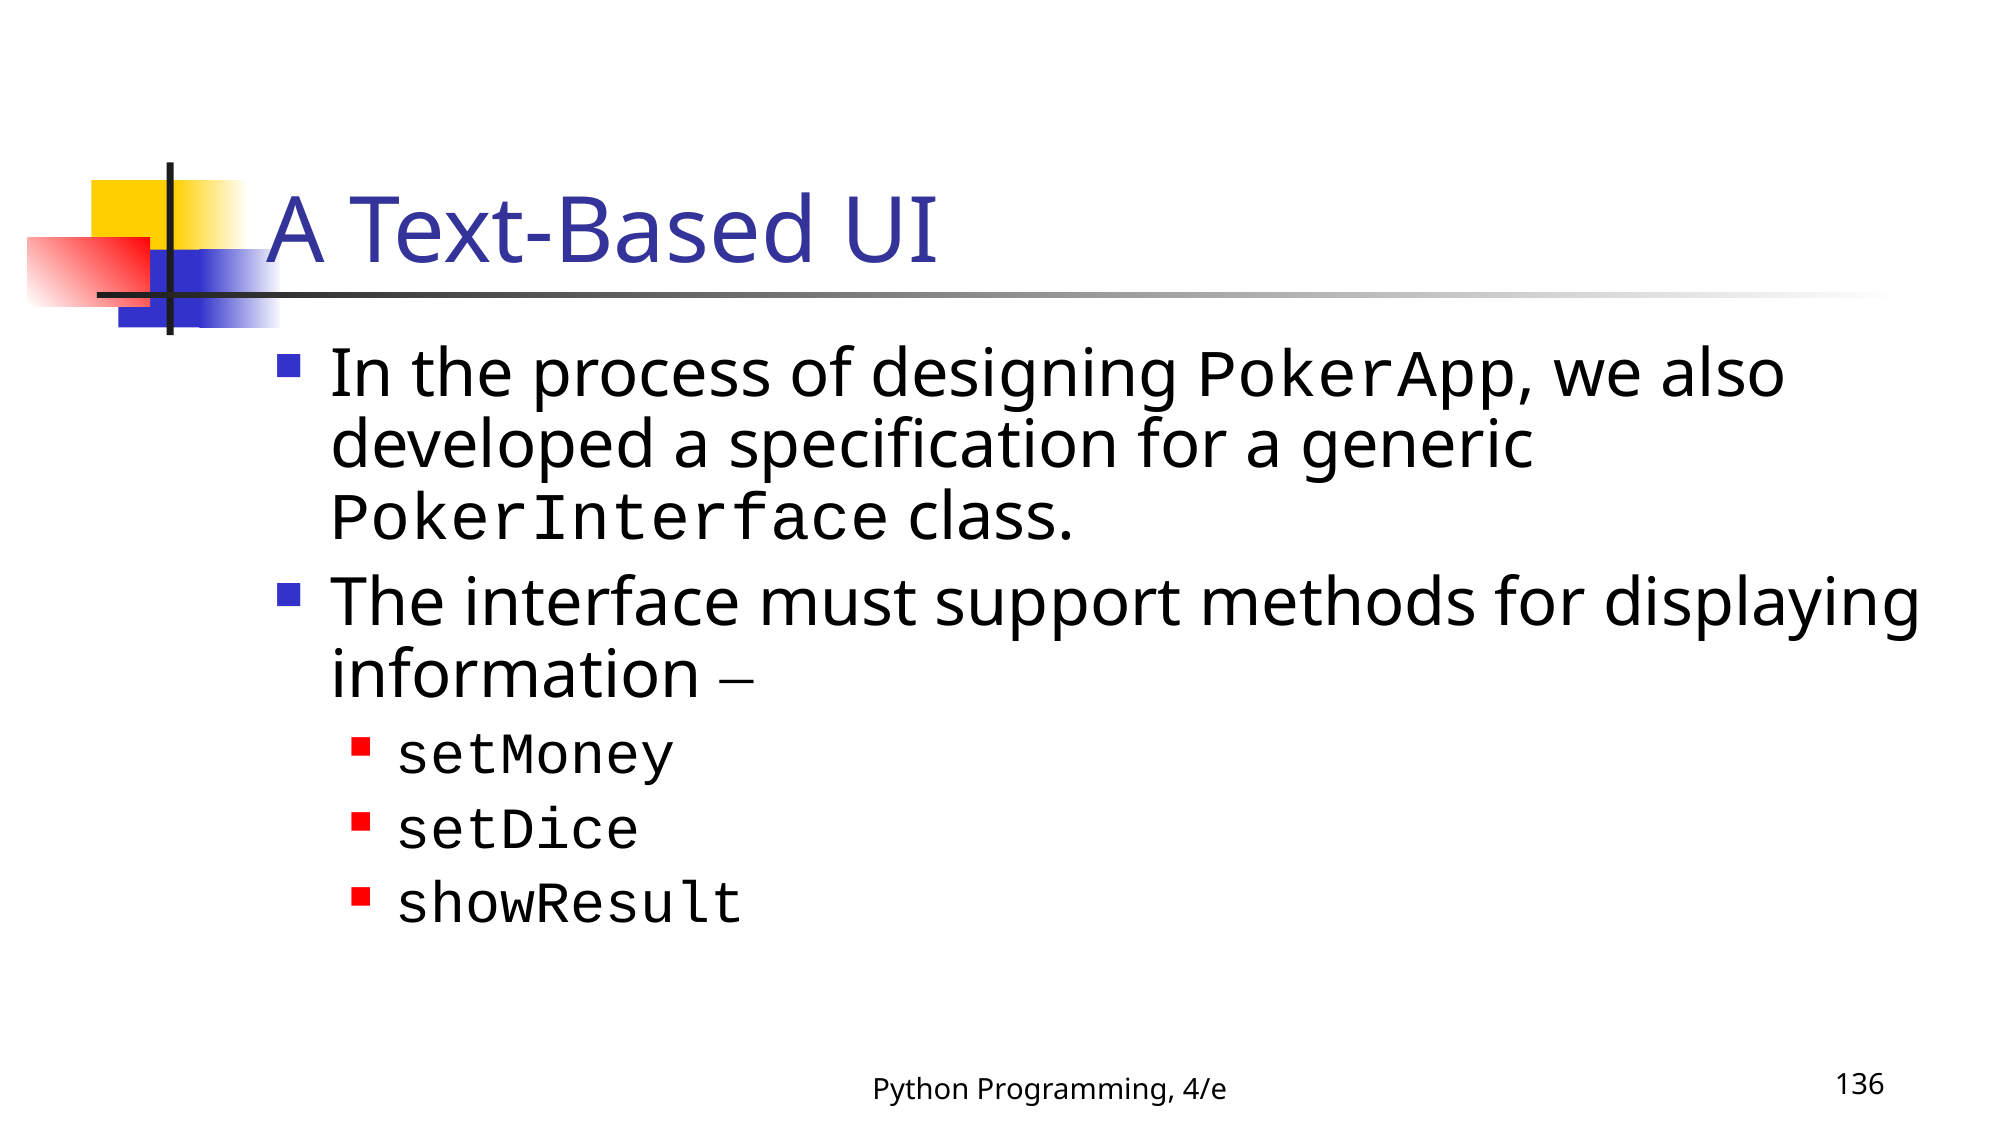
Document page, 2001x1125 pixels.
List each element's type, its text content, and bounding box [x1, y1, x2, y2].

slide_number 136 [1483, 1037, 1901, 1113]
footer Python Programming, 4/e [733, 1037, 1367, 1113]
list In the process of designing PokerApp, we also developed a specification for a generic PokerInterface class. The interface must support methods for displaying information – setMoney setDice showResult [258, 331, 1959, 1006]
title A Text-Based UI [251, 101, 1957, 289]
